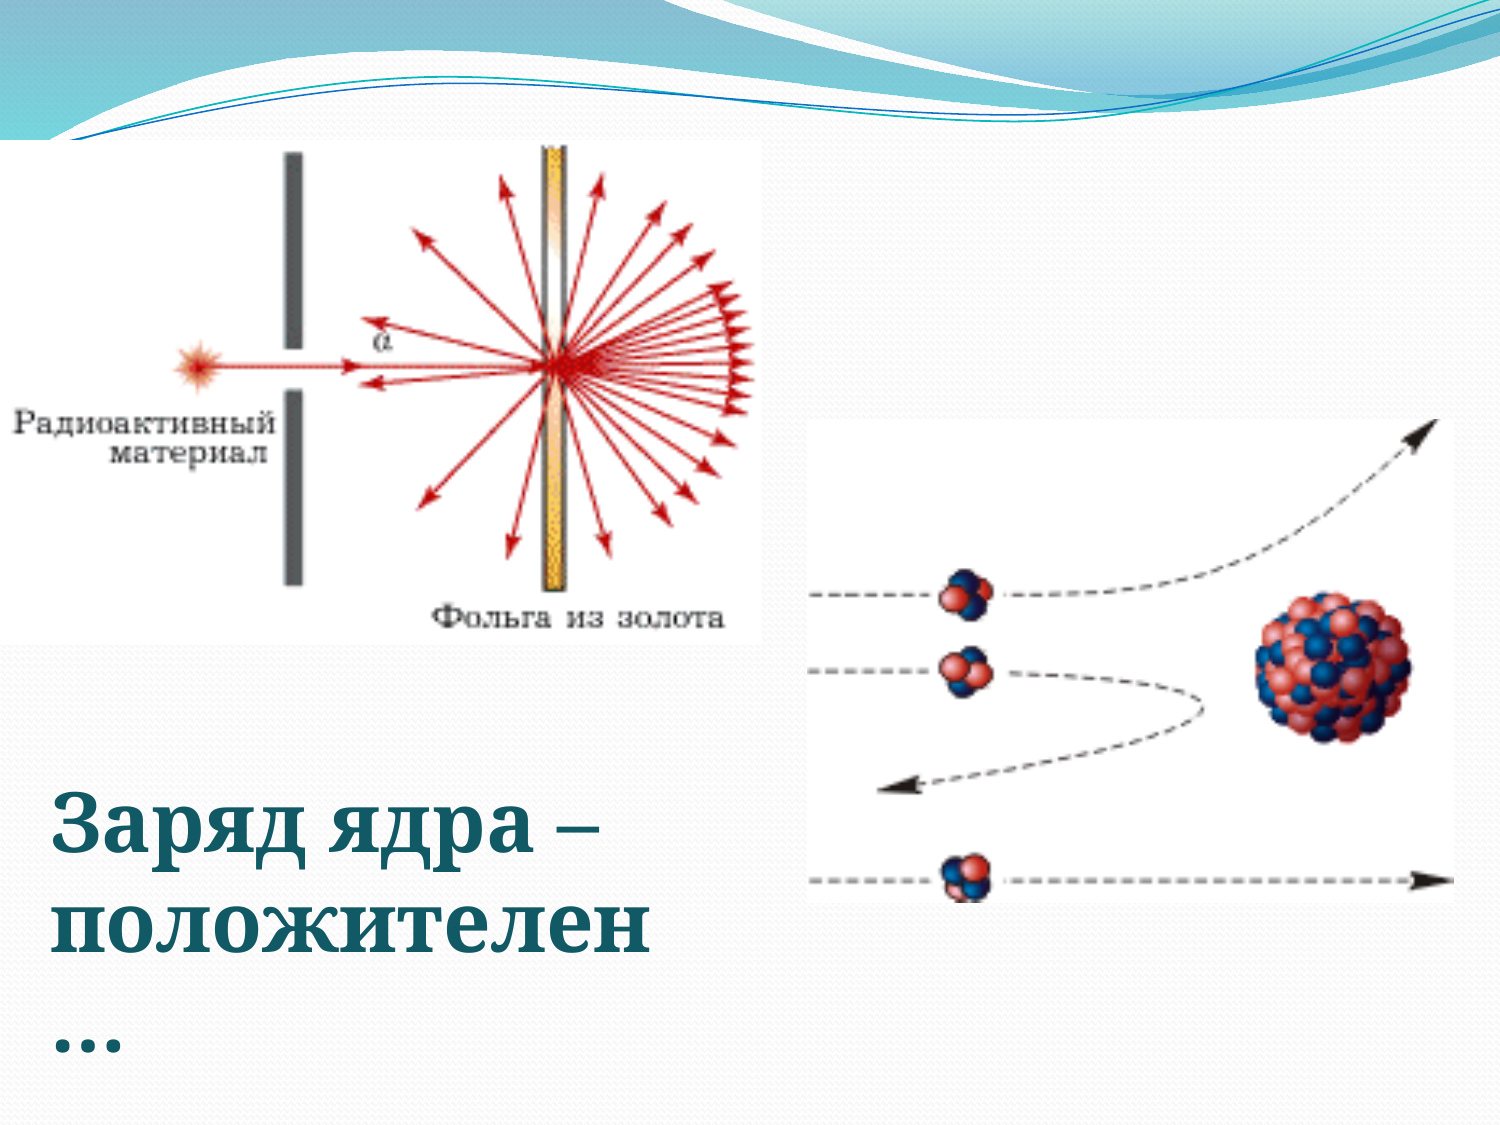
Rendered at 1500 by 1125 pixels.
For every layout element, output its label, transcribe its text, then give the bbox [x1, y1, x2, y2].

text_box Заряд ядра – положителен… [35, 761, 704, 1077]
picture [807, 418, 1454, 903]
picture [0, 139, 762, 645]
